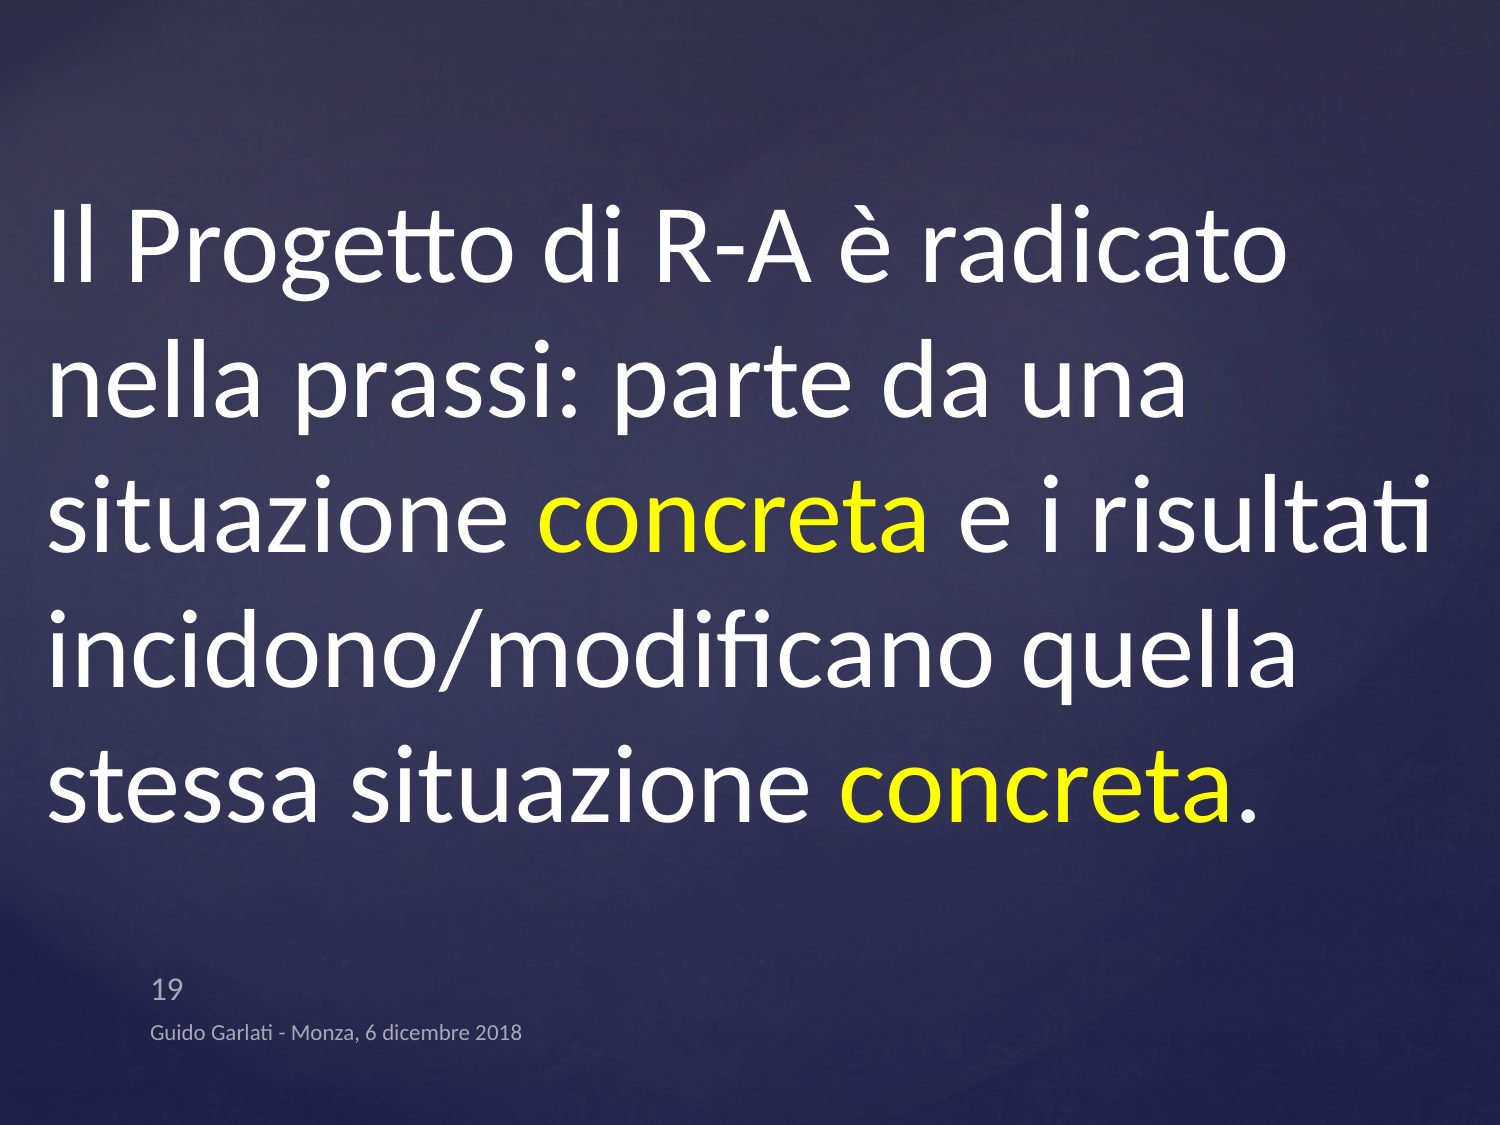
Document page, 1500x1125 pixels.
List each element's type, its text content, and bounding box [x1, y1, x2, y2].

slide_number 19 [135, 958, 485, 1009]
text_box Il Progetto di R-A è radicato nella prassi: parte da una situazione concreta e i risultati incidono/modificano quella stessa situazione concreta. [30, 162, 1473, 853]
footer Guido Garlati - Monza, 6 dicembre 2018 [135, 1009, 885, 1070]
